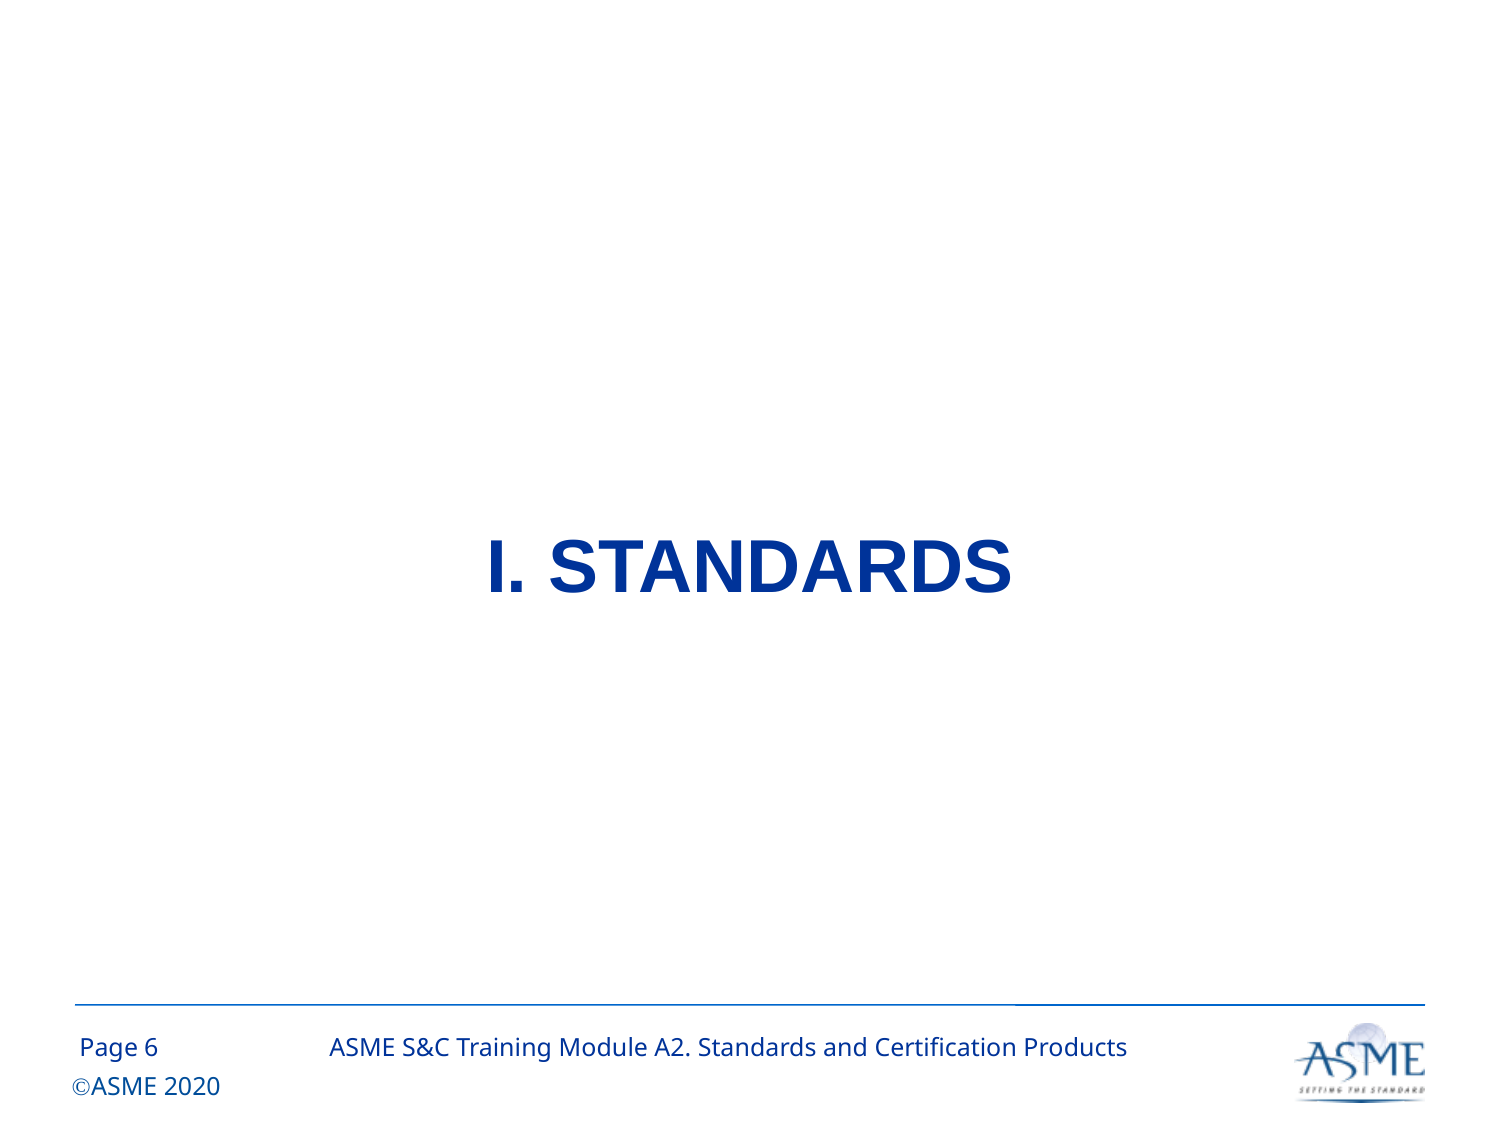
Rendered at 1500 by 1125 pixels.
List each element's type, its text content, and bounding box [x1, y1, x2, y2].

footer ASME S&C Training Module A2. Standards and Certification Products [229, 1024, 1230, 1103]
picture [1294, 1023, 1425, 1103]
title I. STANDARDS [150, 525, 1350, 600]
slide_number 5 [129, 1024, 200, 1103]
